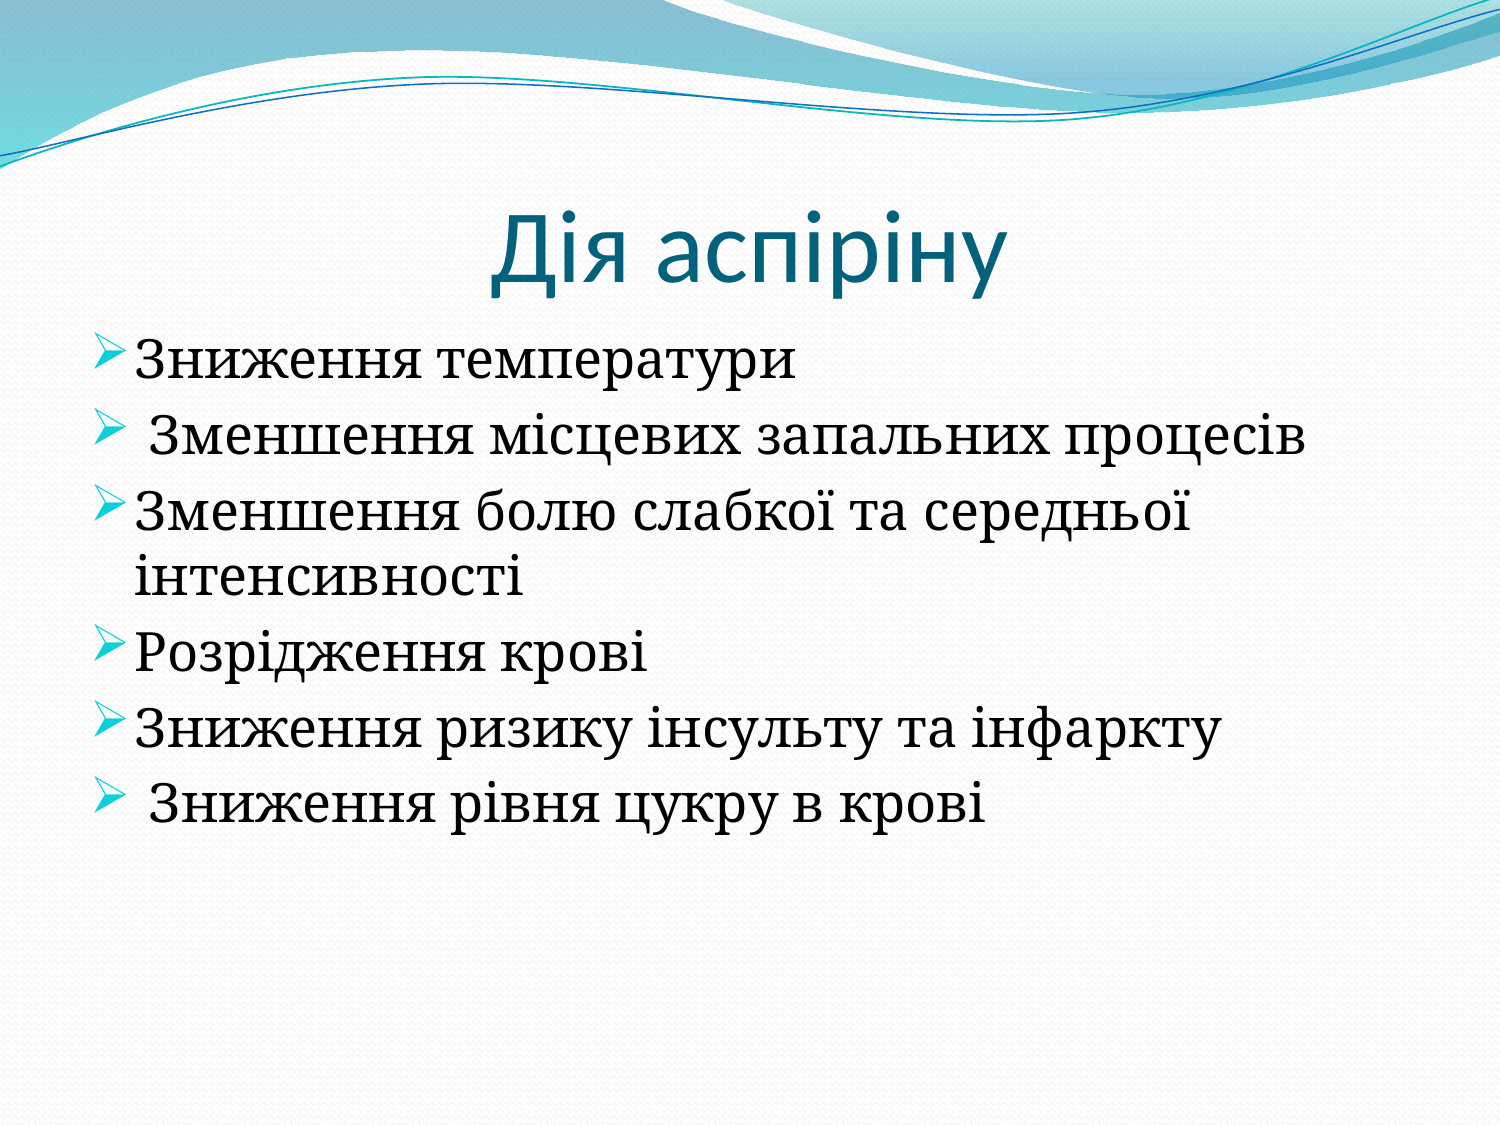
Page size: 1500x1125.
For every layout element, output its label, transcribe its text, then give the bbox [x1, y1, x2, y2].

title Дія аспіріну [75, 115, 1425, 303]
list Зниження температури Зменшення місцевих запальних процесів Зменшення болю слабкої та середньої інтенсивності Розрідження крові Зниження ризику інсульту та інфаркту Зниження рівня цукру в крові [75, 317, 1425, 1038]
